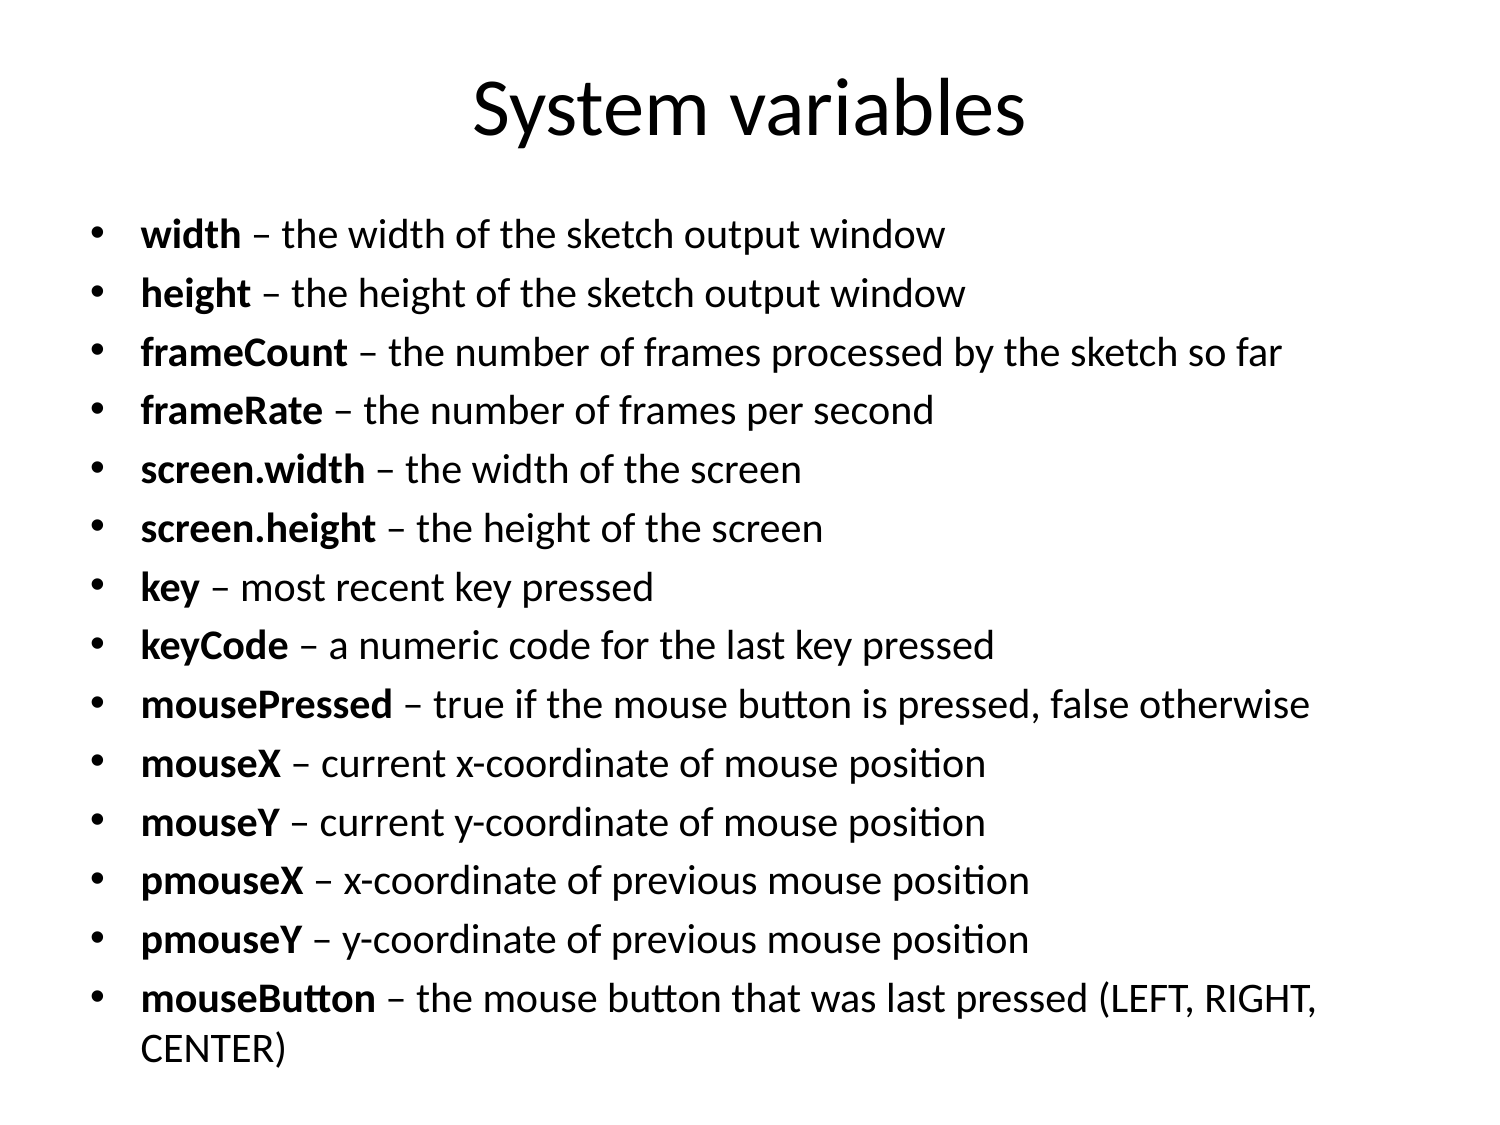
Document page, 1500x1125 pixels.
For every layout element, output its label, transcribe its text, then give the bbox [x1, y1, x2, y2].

list width – the width of the sketch output window height – the height of the sketch output window frameCount – the number of frames processed by the sketch so far frameRate – the number of frames per second screen.width – the width of the screen screen.height – the height of the screen key – most recent key pressed keyCode – a numeric code for the last key pressed mousePressed – true if the mouse button is pressed, false otherwise mouseX – current x-coordinate of mouse position mouseY – current y-coordinate of mouse position pmouseX – x-coordinate of previous mouse position pmouseY – y-coordinate of previous mouse position mouseButton – the mouse button that was last pressed (LEFT, RIGHT, CENTER) [75, 199, 1425, 1079]
title System variables [75, 45, 1425, 160]
